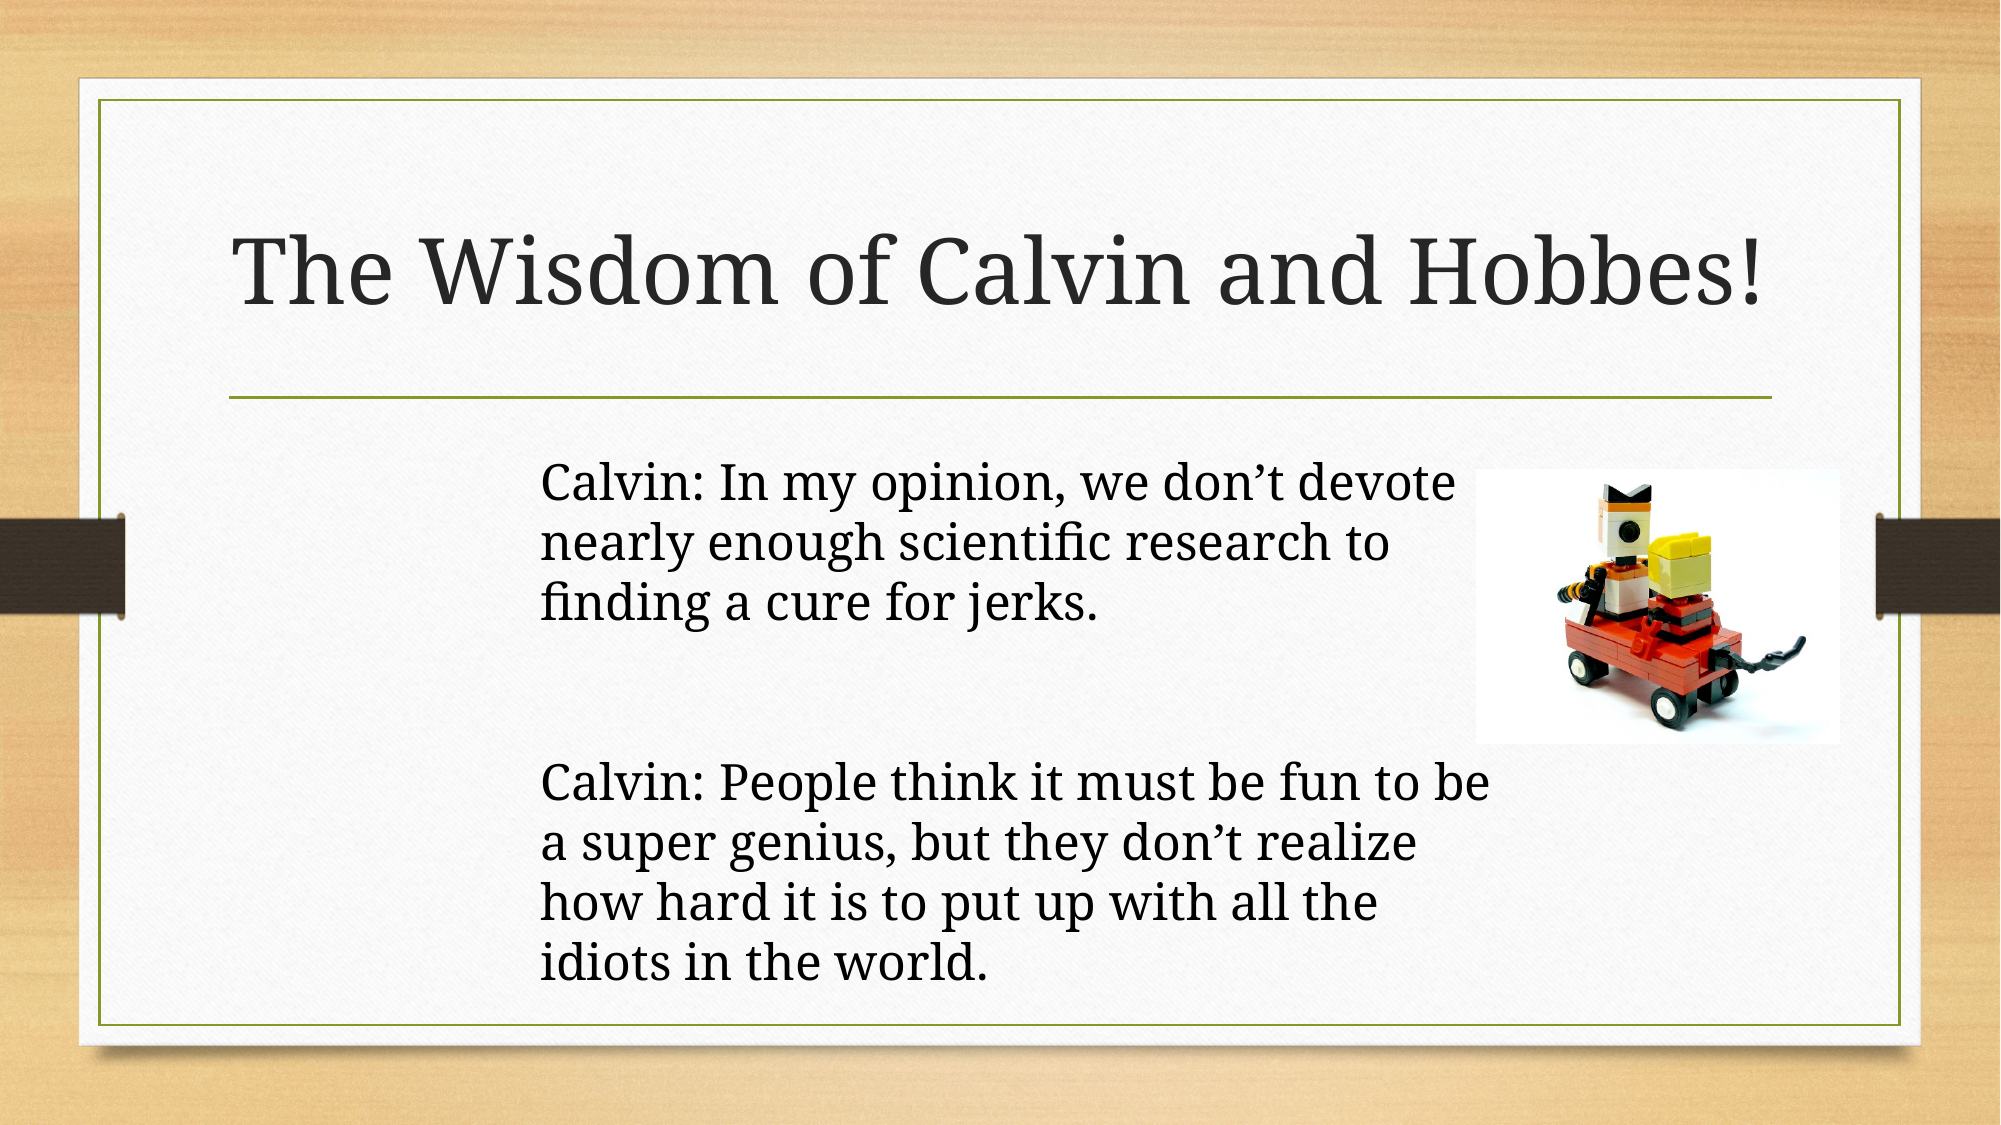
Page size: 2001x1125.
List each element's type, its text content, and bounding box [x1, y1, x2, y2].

picture [0, 0, 2001, 1125]
text_box Calvin: In my opinion, we don’t devote nearly enough scientific research to finding a cure for jerks. Calvin: People think it must be fun to be a super genius, but they don’t realize how hard it is to put up with all the idiots in the world. [525, 443, 1526, 999]
title The Wisdom of Calvin and Hobbes! [212, 161, 1788, 375]
